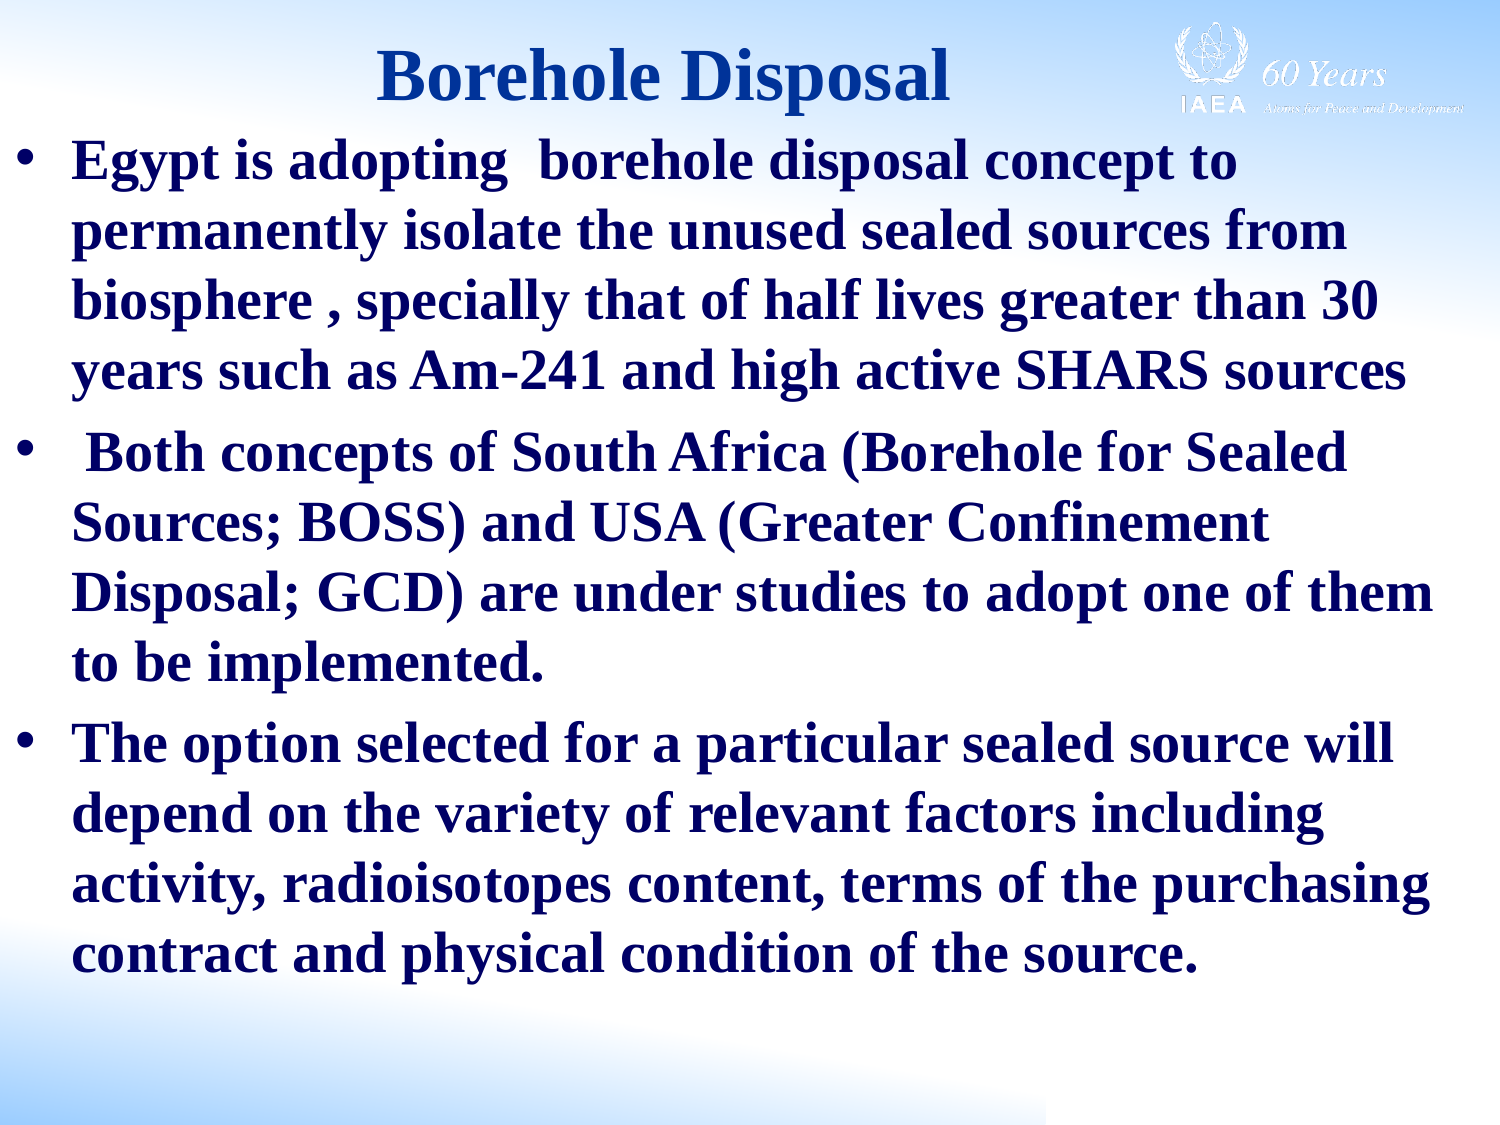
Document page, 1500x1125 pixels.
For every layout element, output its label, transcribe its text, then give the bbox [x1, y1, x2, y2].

list Egypt is adopting borehole disposal concept to permanently isolate the unused sealed sources from biosphere , specially that of half lives greater than 30 years such as Am-241 and high active SHARS sources Both concepts of South Africa (Borehole for Sealed Sources; BOSS) and USA (Greater Confinement Disposal; GCD) are under studies to adopt one of them to be implemented. The option selected for a particular sealed source will depend on the variety of relevant factors including activity, radioisotopes content, terms of the purchasing contract and physical condition of the source. [0, 113, 1483, 1125]
picture [1176, 22, 1464, 113]
title Borehole Disposal [171, 0, 1176, 113]
